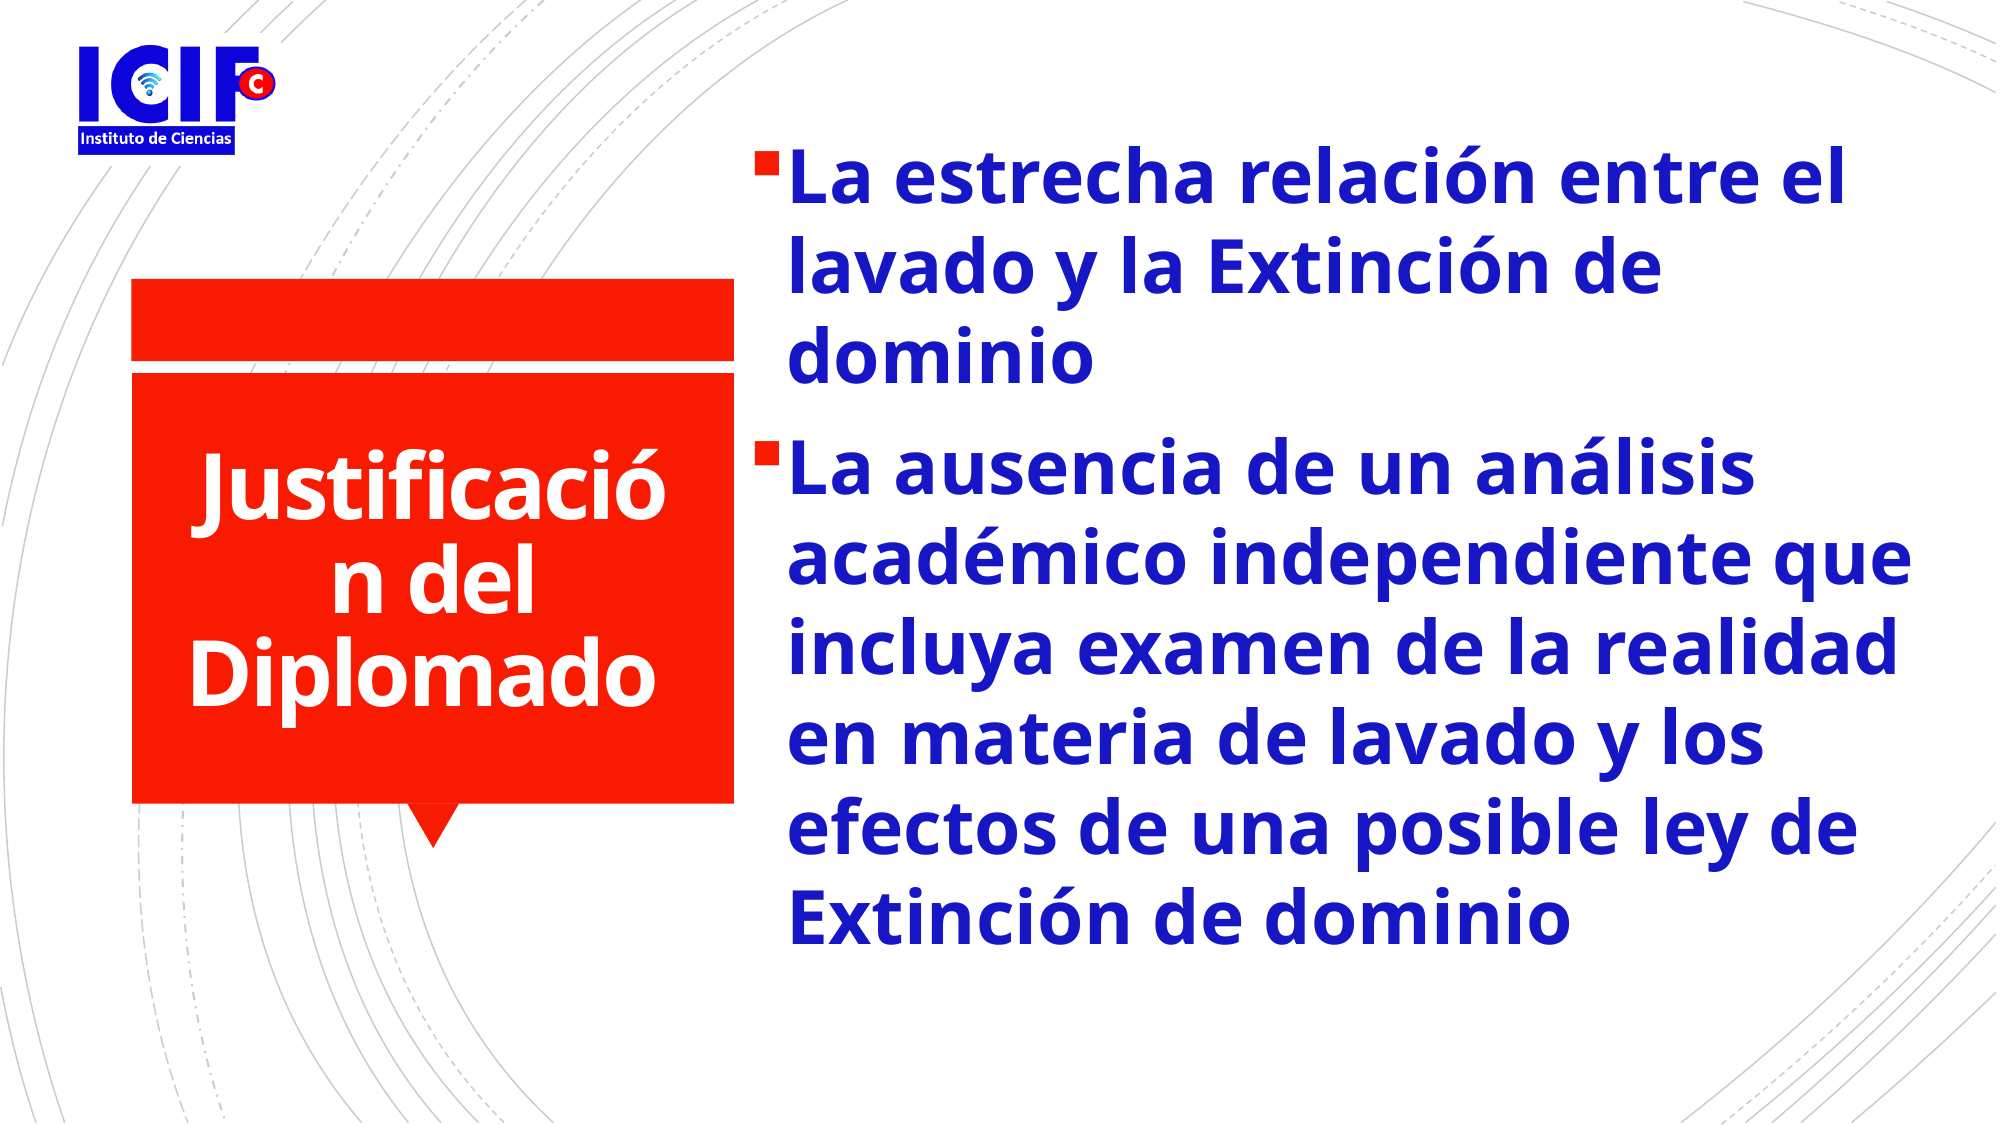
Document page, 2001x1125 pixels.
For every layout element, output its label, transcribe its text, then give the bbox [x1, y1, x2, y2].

list La estrecha relación entre el lavado y la Extinción de dominio La ausencia de un análisis académico independiente que incluya examen de la realidad en materia de lavado y los efectos de una posible ley de Extinción de dominio [734, 104, 2000, 1052]
picture [58, 33, 281, 167]
title Justificación del Diplomado [145, 383, 720, 787]
